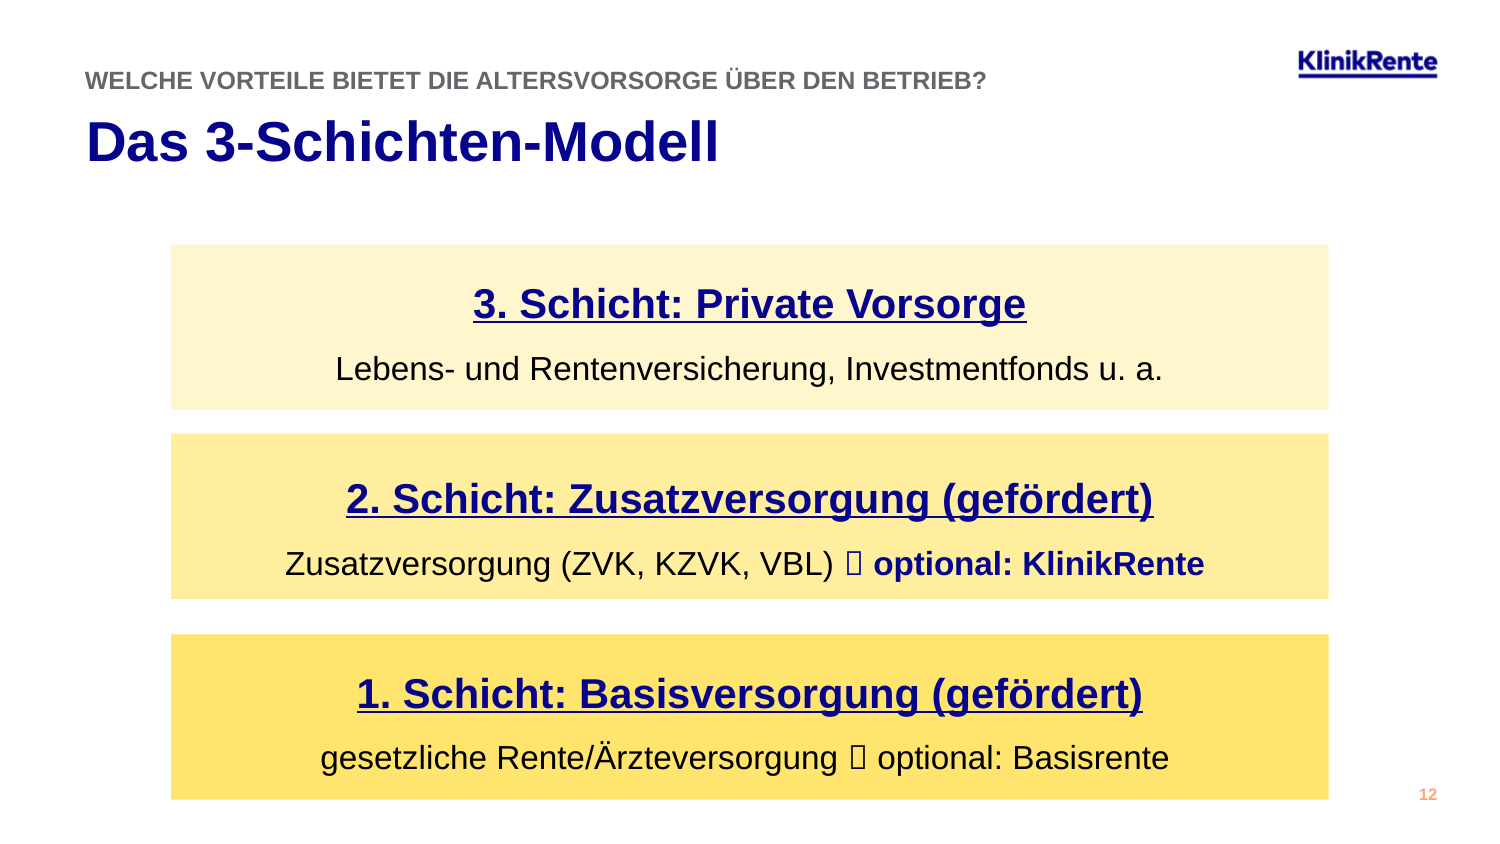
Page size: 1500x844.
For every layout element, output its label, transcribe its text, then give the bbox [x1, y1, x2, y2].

text_box WELCHE VORTEILE BIETET DIE ALTERSVORSORGE ÜBER DEN BETRIEB? [80, 62, 1282, 121]
text_box [171, 433, 249, 599]
text_box Das 3-Schichten-Modell [81, 102, 1357, 220]
text_box [1251, 433, 1329, 599]
picture [1281, 32, 1455, 97]
text_box 3. Schicht: Private Vorsorge Lebens- und Rentenversicherung, Investmentfonds u. a. 2. Schicht: Zusatzversorgung (gefördert) Zusatzversorgung (ZVK, KZVK, VBL)  optional: KlinikRente 1. Schicht: Basisversorgung (gefördert) gesetzliche Rente/Ärzteversorgung  optional: Basisrente [249, 244, 1251, 834]
text_box [1251, 634, 1329, 800]
text_box 12 [1411, 776, 1447, 811]
text_box [171, 634, 249, 800]
text_box [1251, 244, 1329, 410]
text_box [171, 244, 249, 410]
